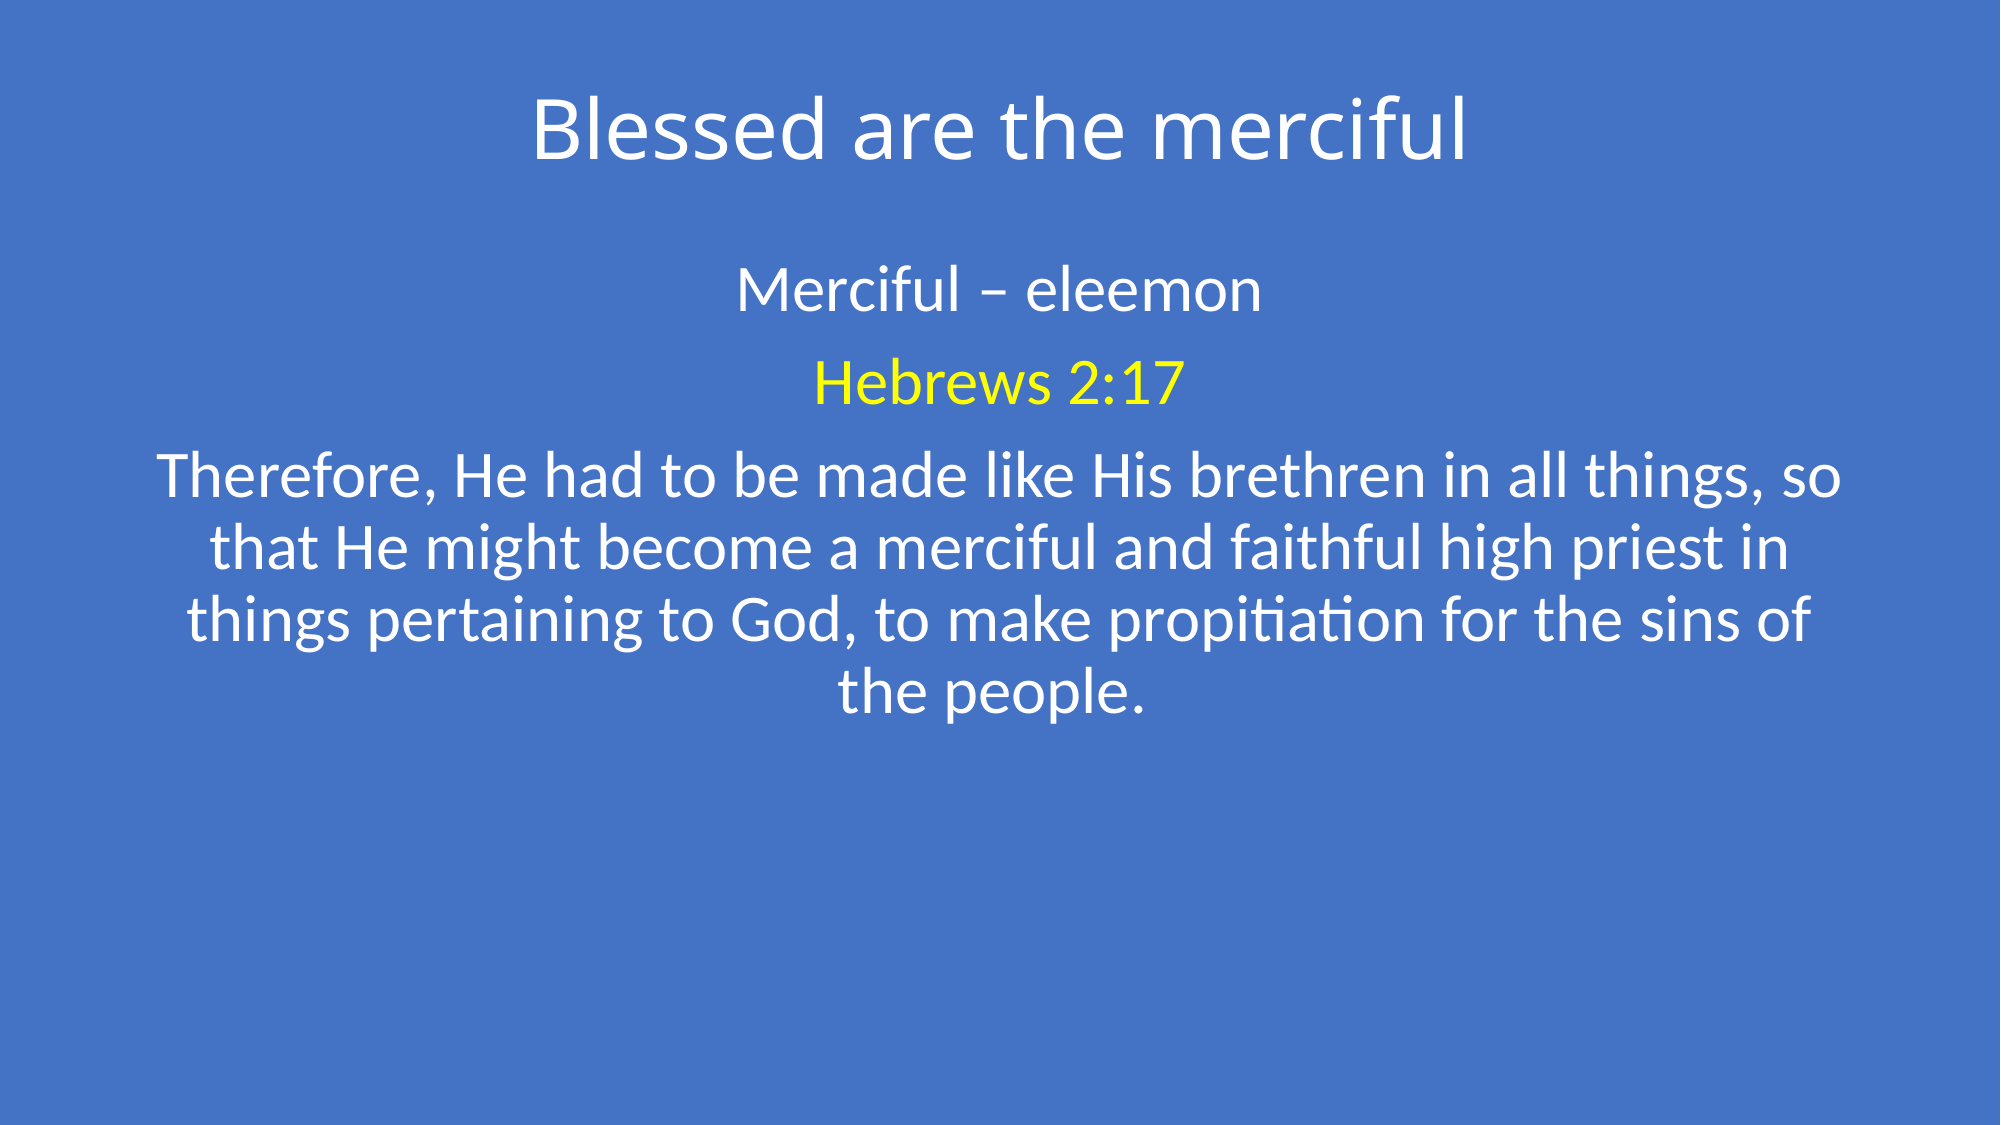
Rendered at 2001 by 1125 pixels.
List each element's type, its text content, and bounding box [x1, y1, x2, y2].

list Merciful – eleemon Hebrews 2:17 Therefore, He had to be made like His brethren in all things, so that He might become a merciful and faithful high priest in things pertaining to God, to make propitiation for the sins of the people. [137, 246, 1863, 1125]
title Blessed are the merciful [137, 59, 1863, 207]
